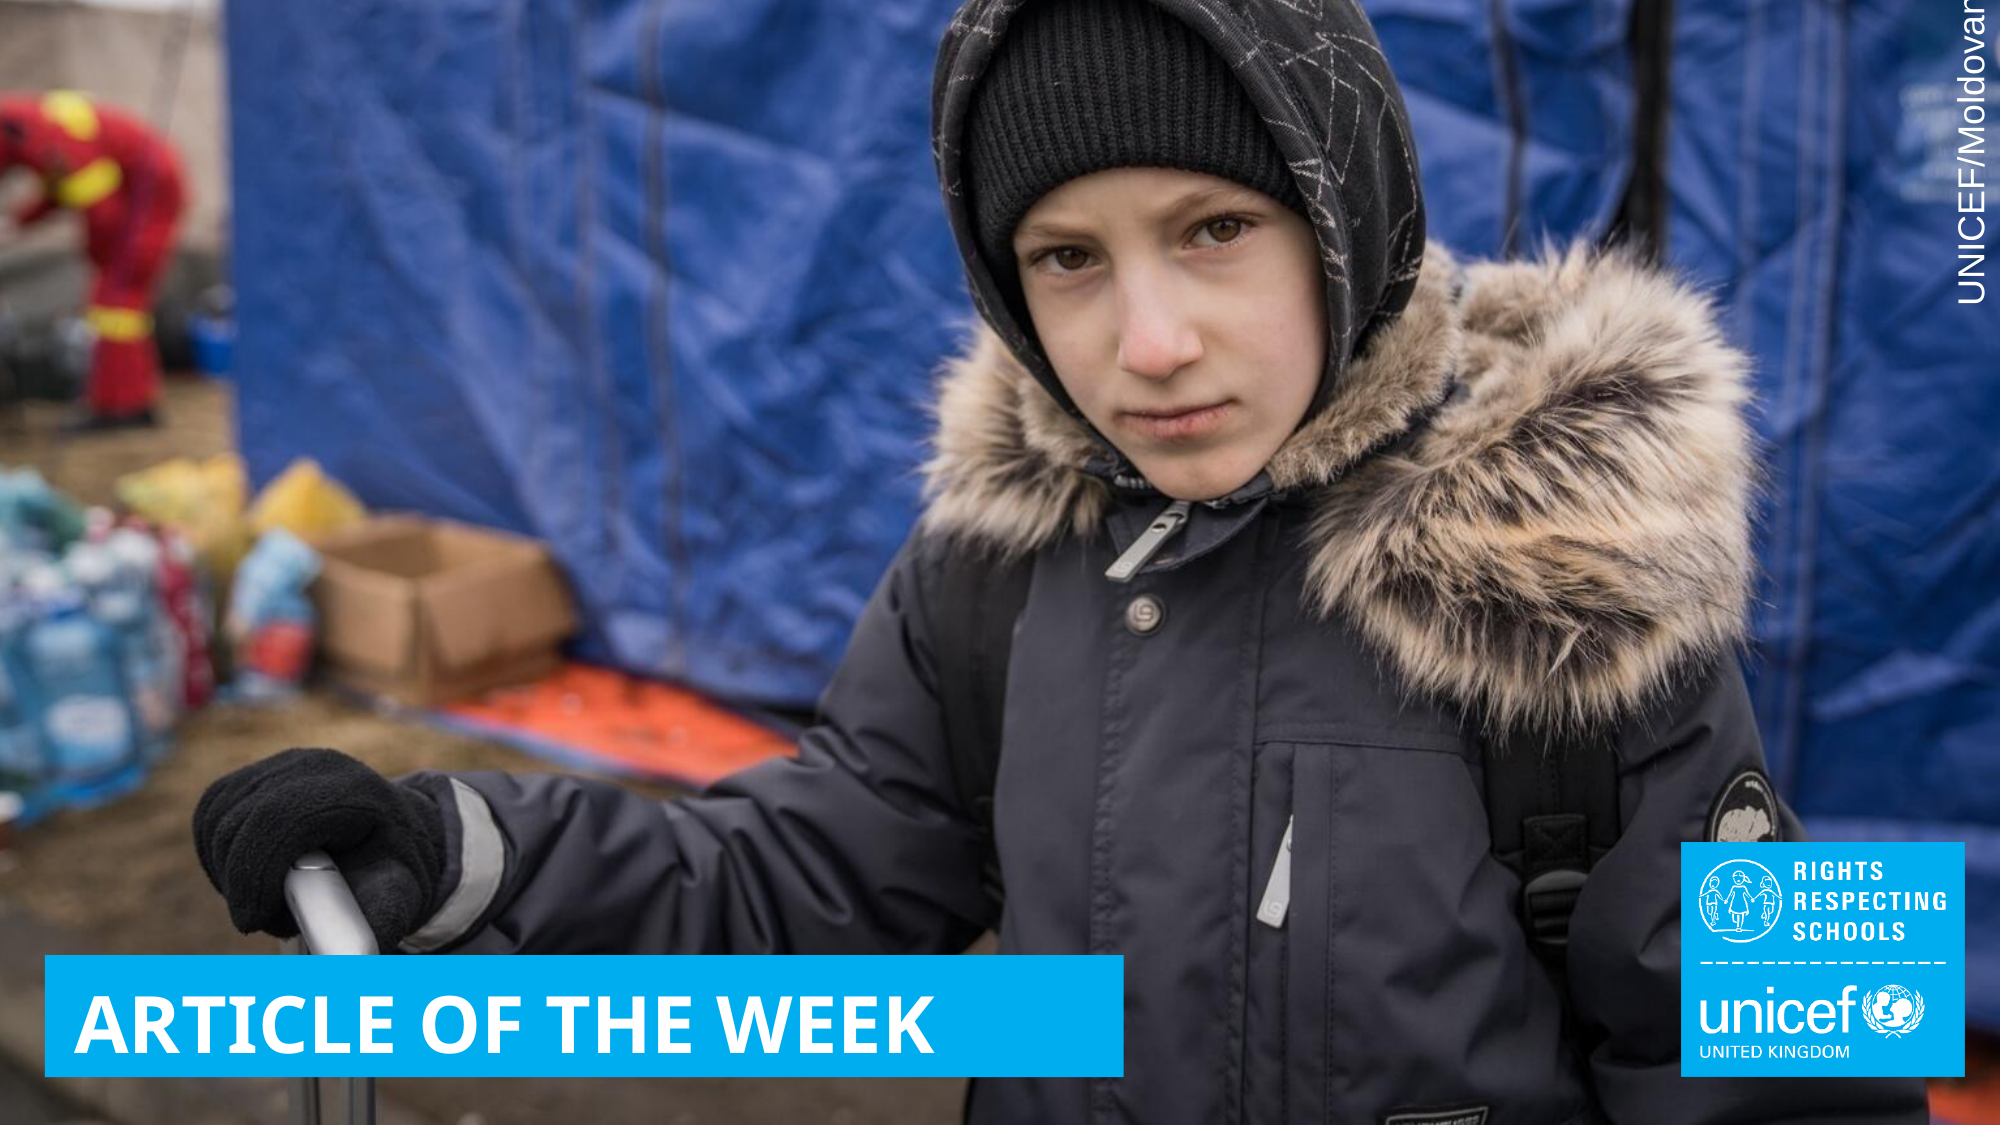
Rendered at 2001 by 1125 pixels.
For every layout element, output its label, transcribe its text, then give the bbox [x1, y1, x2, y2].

picture [0, 0, 2000, 1125]
title ARTICLE OF THE WEEK [44, 955, 1124, 1078]
text_box UNICEF/Moldovan [1939, 0, 2000, 322]
